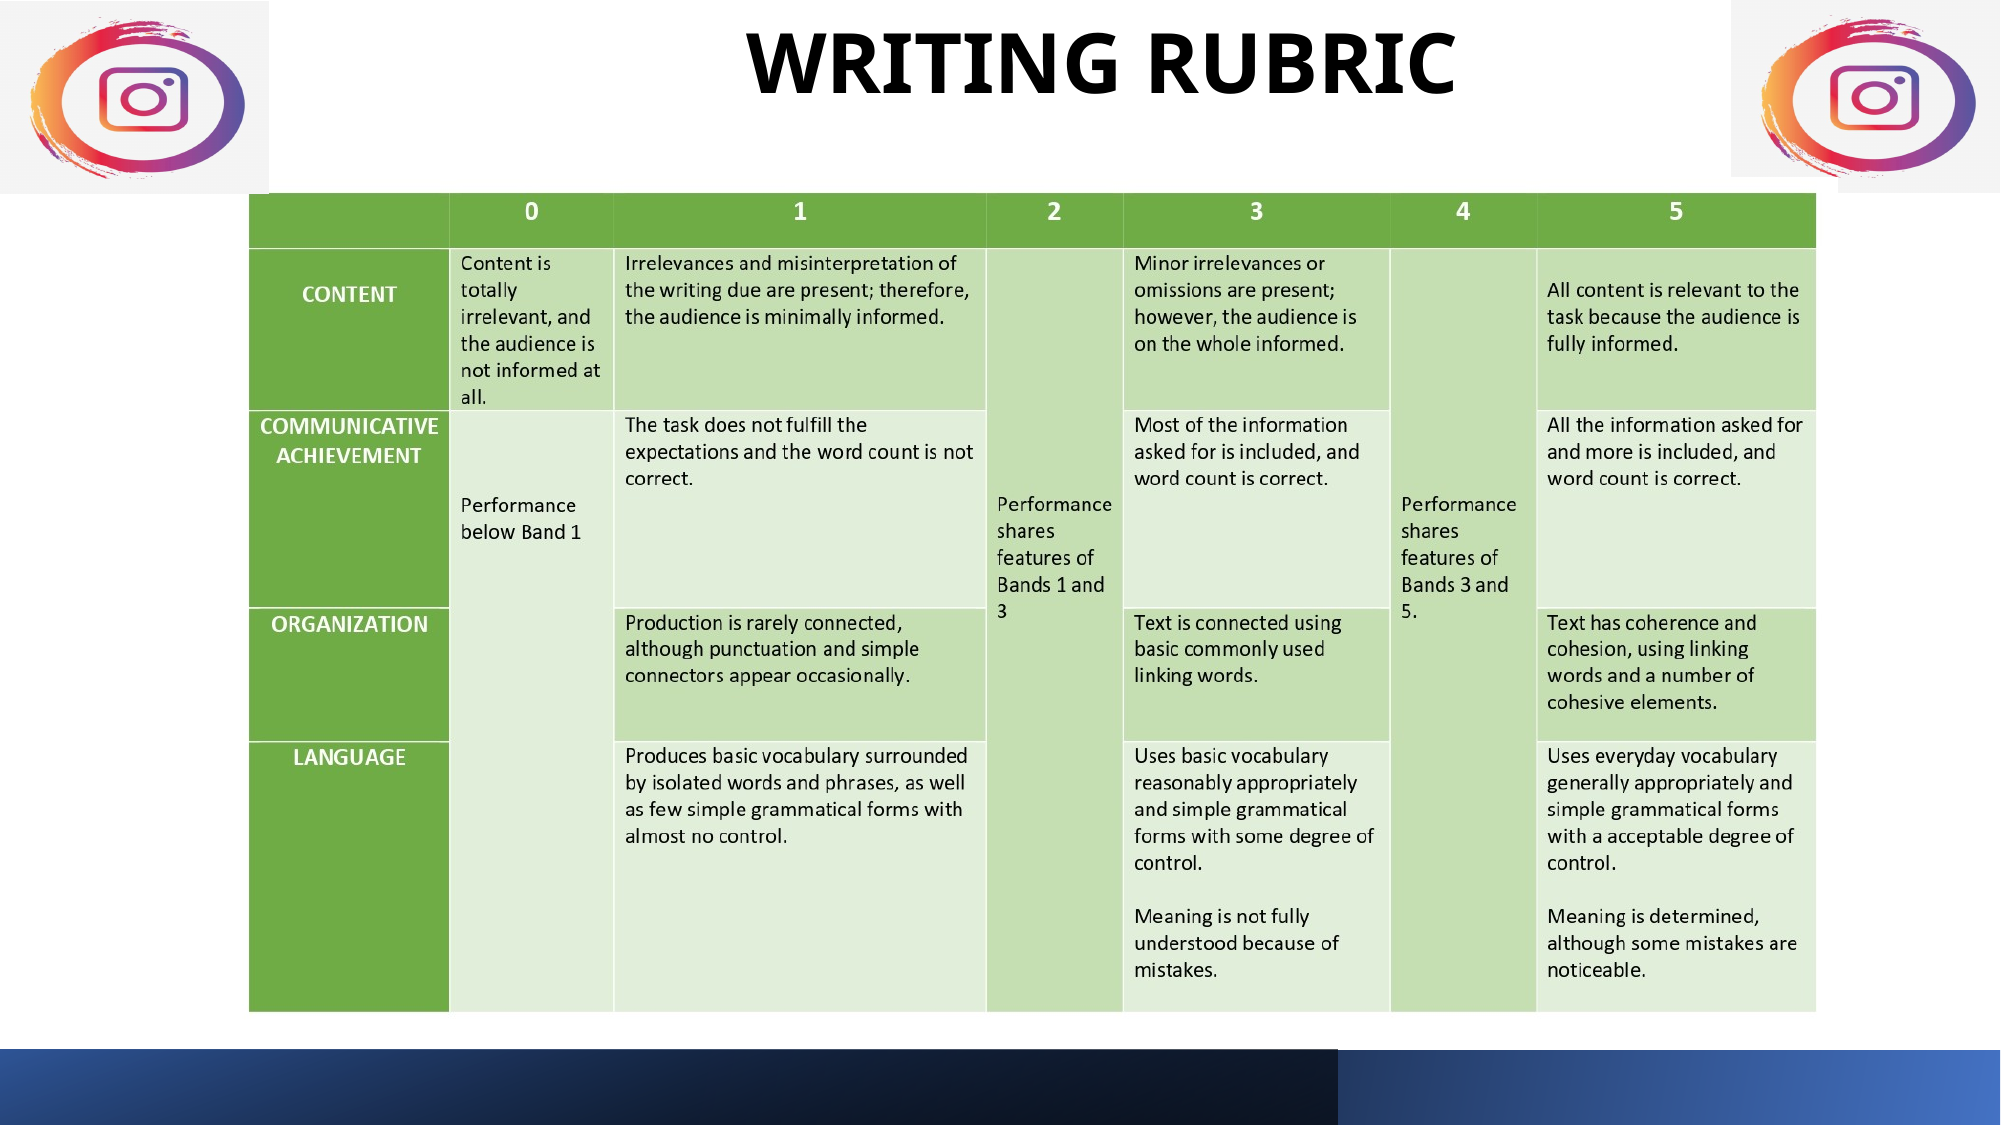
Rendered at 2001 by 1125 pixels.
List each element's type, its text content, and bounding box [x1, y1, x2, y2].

text_box WRITING RUBRIC [731, 0, 1686, 119]
text_box [1338, 1049, 2000, 1125]
text_box [0, 1049, 1338, 1125]
picture [0, 0, 2000, 1030]
text_box [0, 0, 1730, 177]
text_box [0, 193, 2000, 1049]
